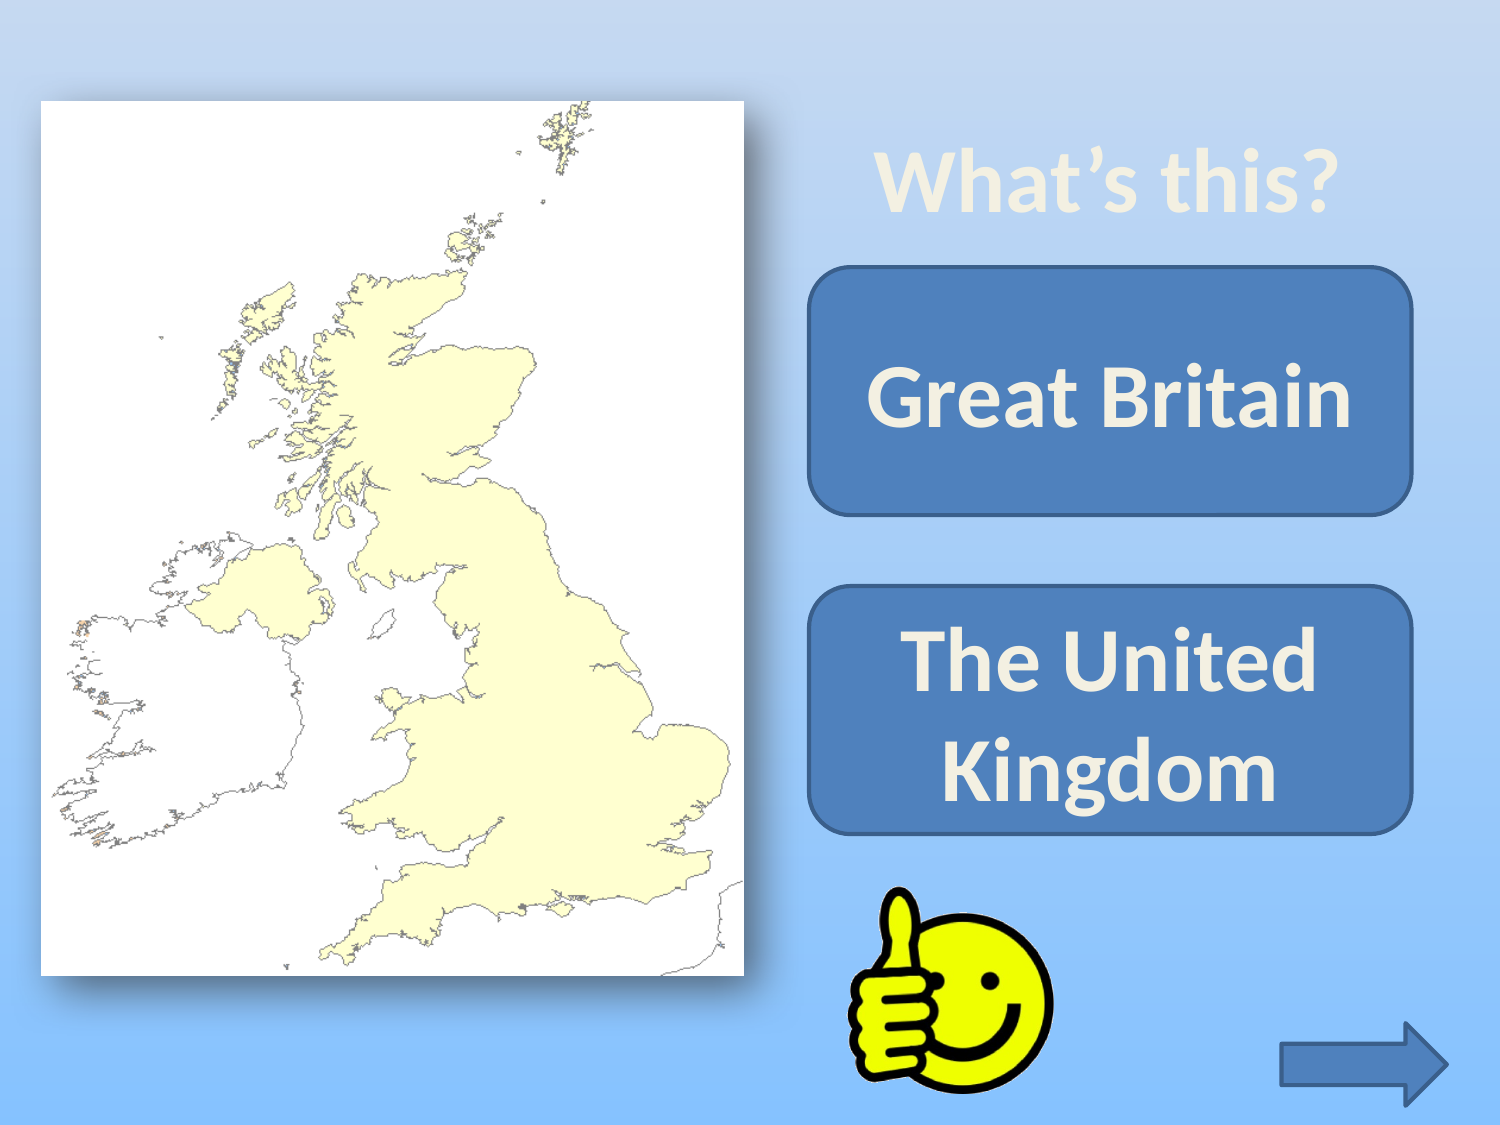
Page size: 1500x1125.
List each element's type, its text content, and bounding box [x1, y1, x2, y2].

text_box The United Kingdom [806, 583, 1414, 837]
text_box Great Britain [806, 265, 1414, 518]
text_box What’s this? [858, 113, 1358, 239]
picture [844, 881, 1058, 1095]
text_box [1279, 1021, 1449, 1108]
picture [40, 101, 744, 977]
